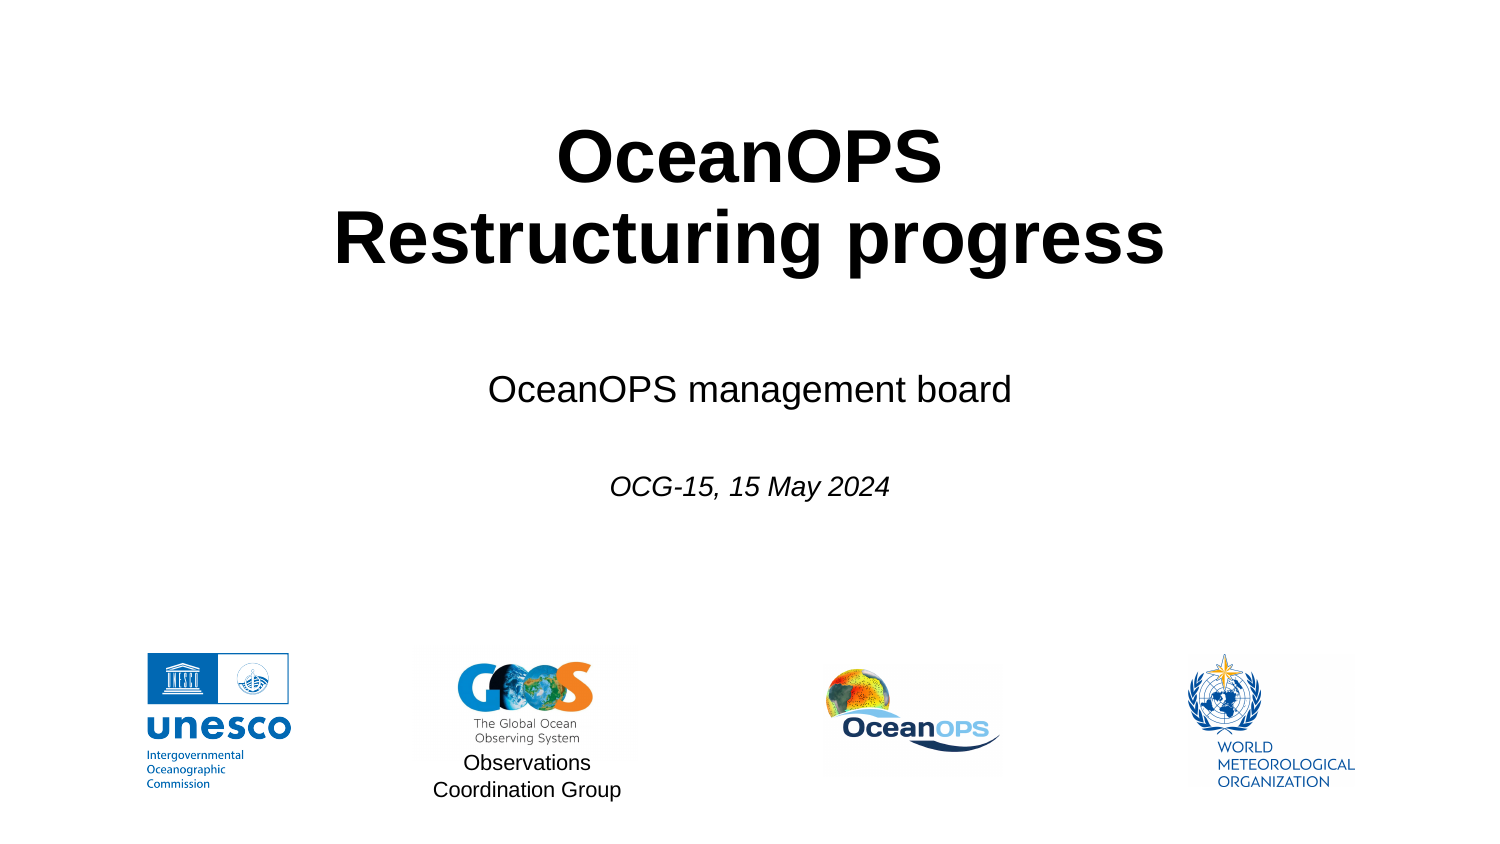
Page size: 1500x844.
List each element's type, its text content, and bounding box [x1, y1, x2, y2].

picture [1188, 654, 1355, 787]
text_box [411, 644, 639, 797]
picture [823, 663, 1003, 778]
subtitle OceanOPS management board OCG-15, 15 May 2024 [187, 362, 1313, 567]
picture [146, 652, 291, 789]
title OceanOPS Restructuring progress [187, 57, 1313, 288]
